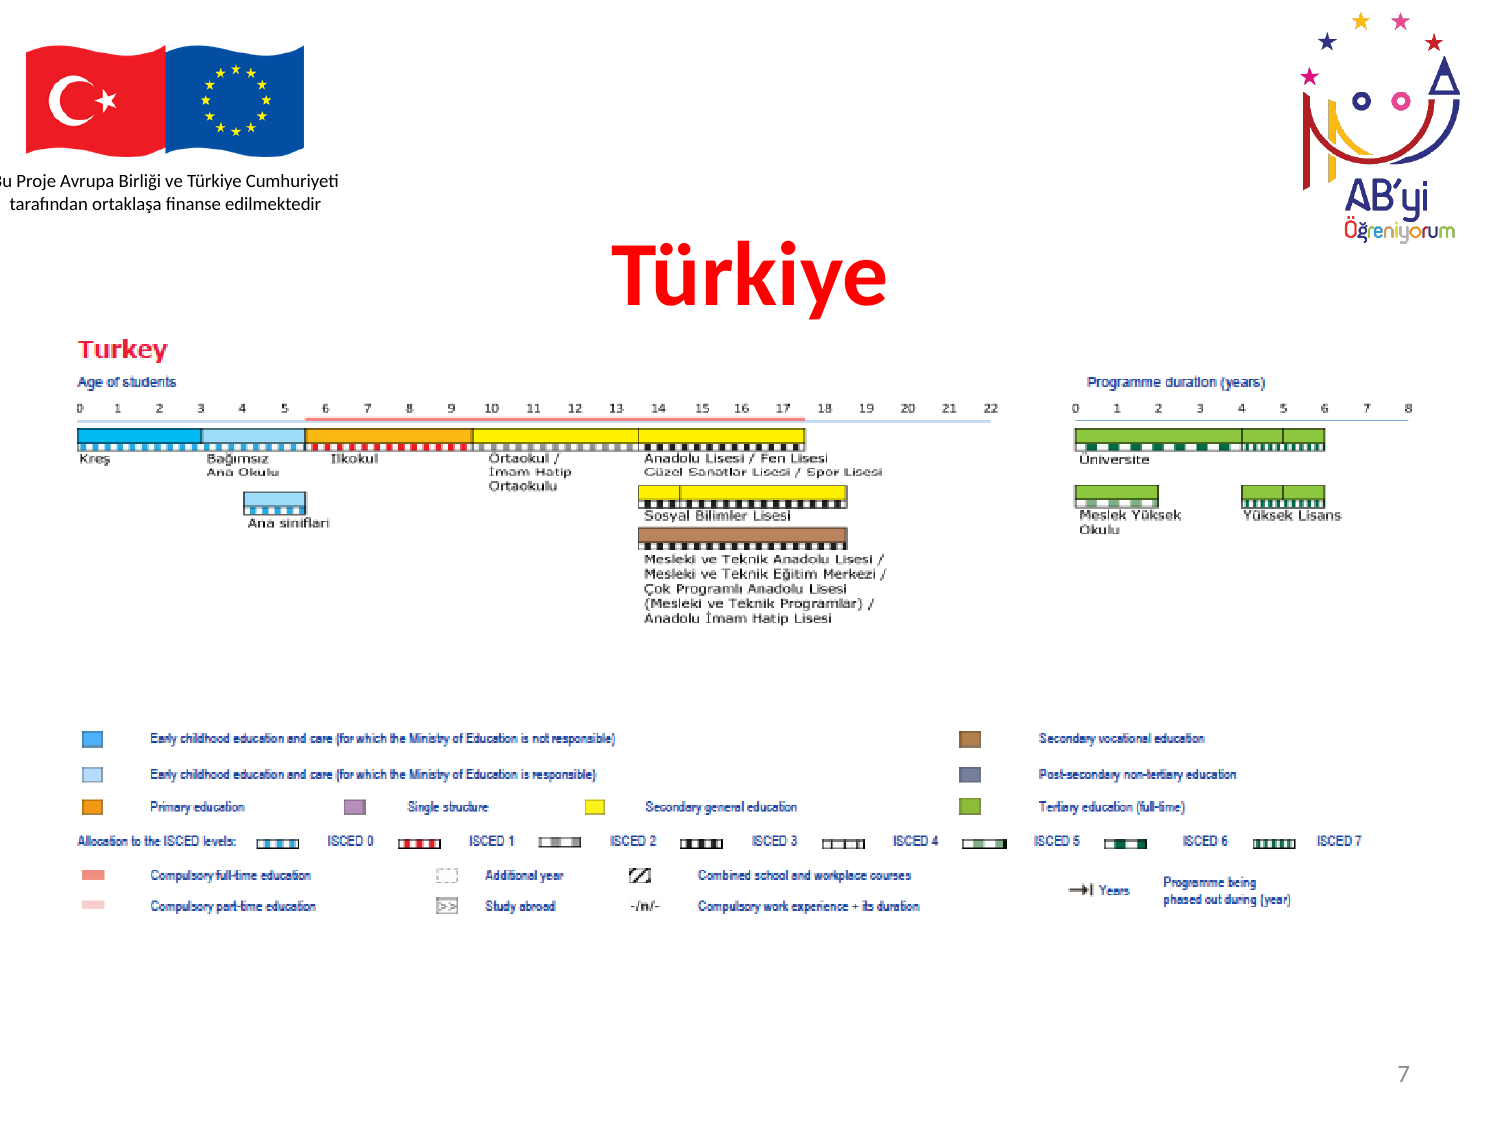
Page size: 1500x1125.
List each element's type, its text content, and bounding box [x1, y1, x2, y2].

slide_number 7 [1074, 1042, 1425, 1103]
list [74, 331, 1426, 936]
picture [1272, 0, 1494, 261]
picture [26, 45, 304, 157]
title Türkiye [519, 204, 981, 330]
